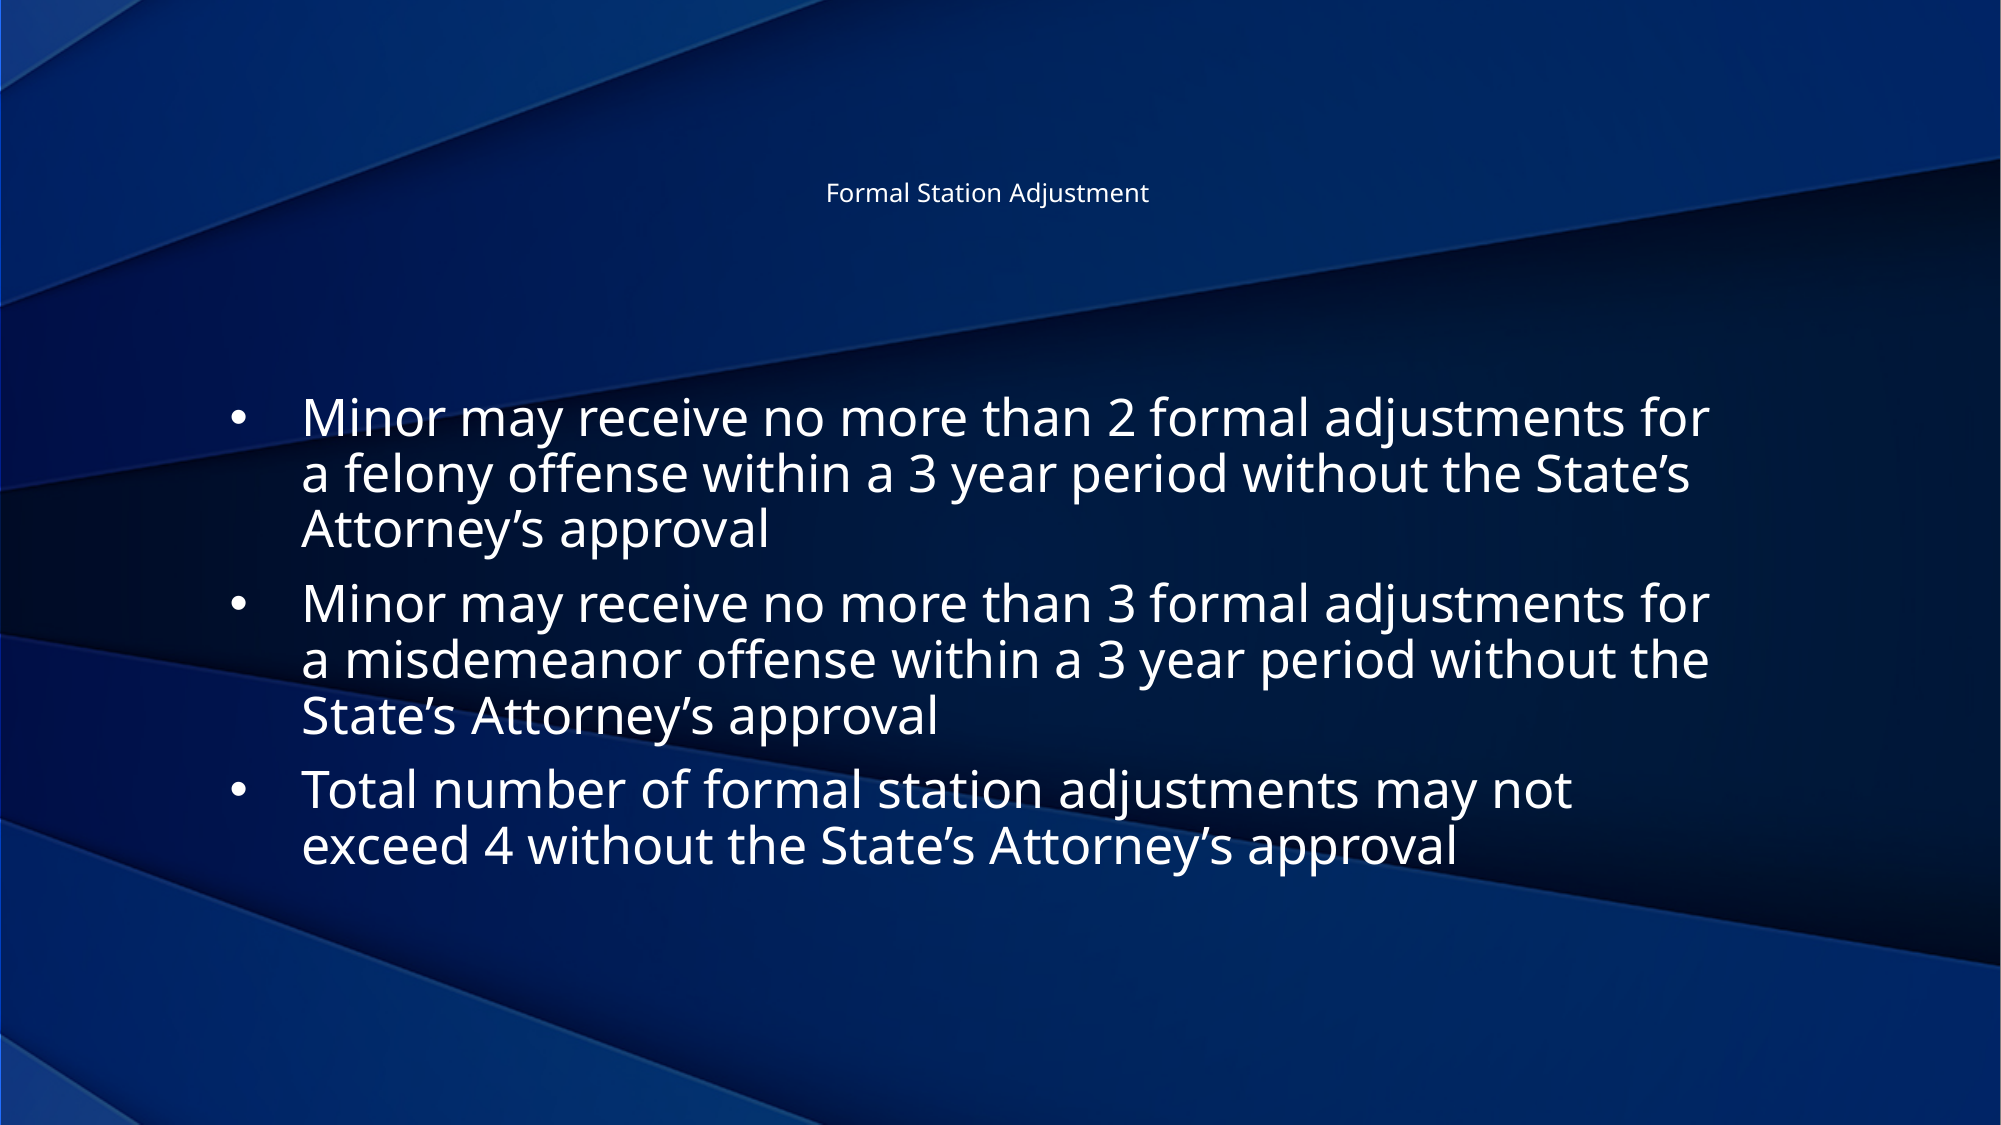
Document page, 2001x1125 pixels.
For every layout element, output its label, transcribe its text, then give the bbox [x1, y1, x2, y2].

picture [0, 0, 2000, 1125]
title Formal Station Adjustment [380, 150, 1596, 241]
list Minor may receive no more than 2 formal adjustments for a felony offense within a 3 year period without the State’s Attorney’s approval Minor may receive no more than 3 formal adjustments for a misdemeanor offense within a 3 year period without the State’s Attorney’s approval Total number of formal station adjustments may not exceed 4 without the State’s Attorney’s approval [214, 384, 1761, 885]
